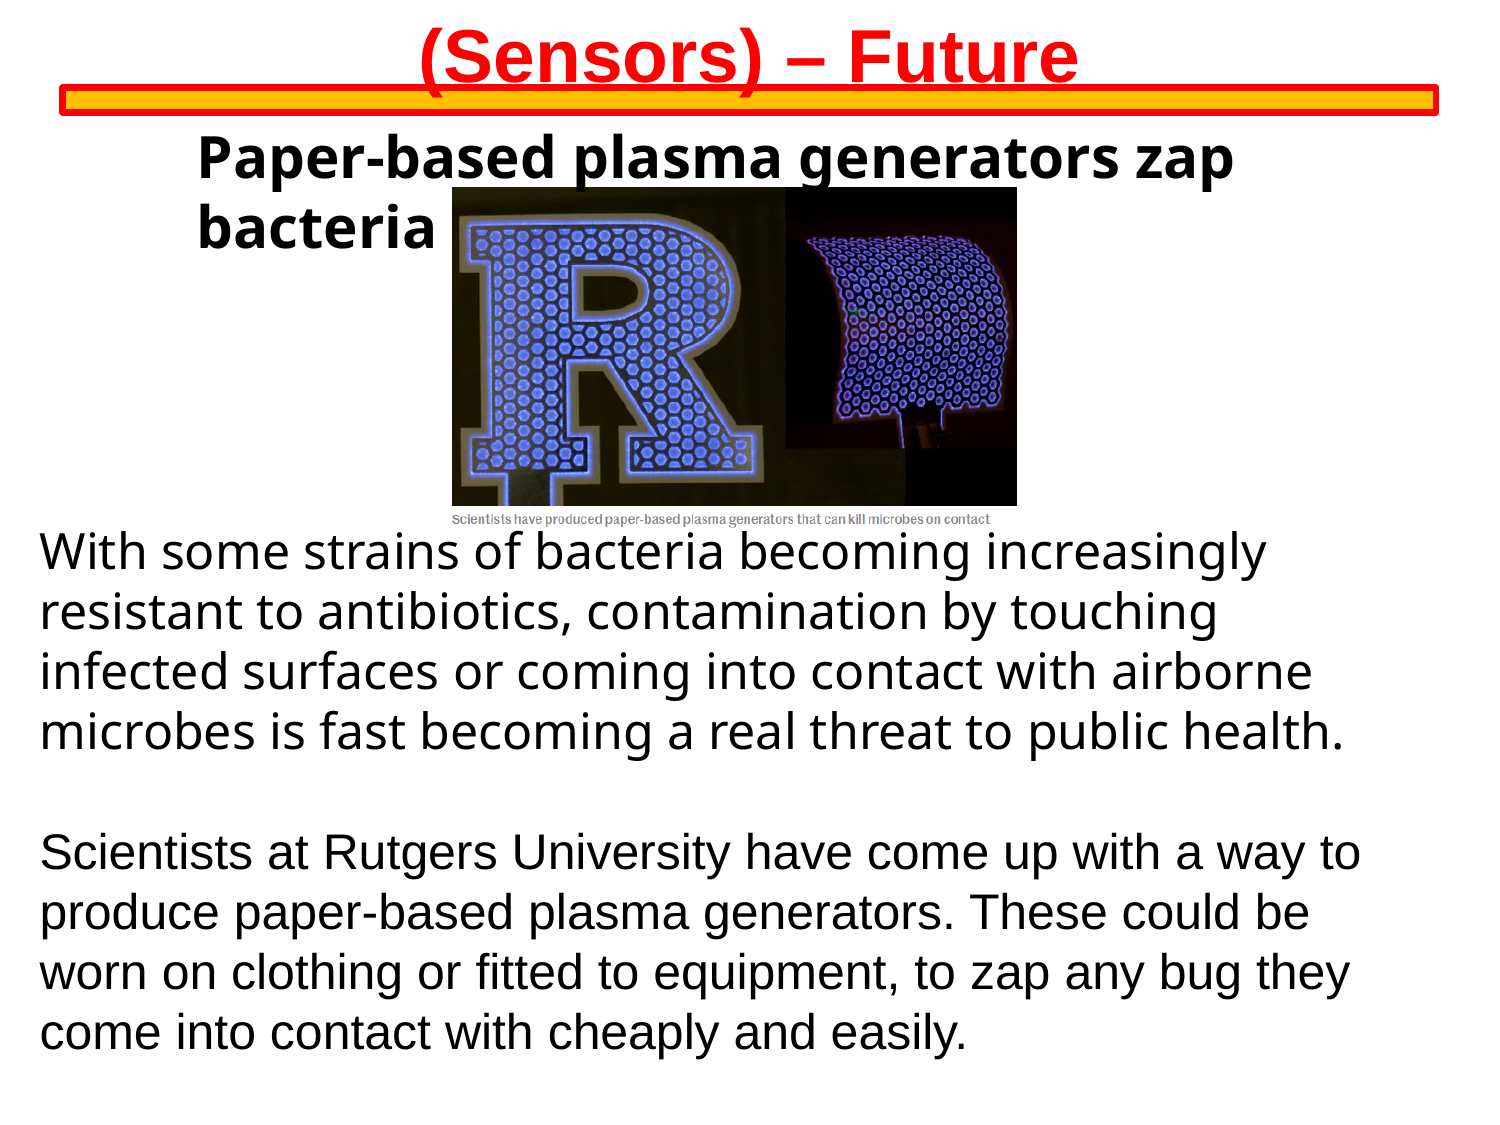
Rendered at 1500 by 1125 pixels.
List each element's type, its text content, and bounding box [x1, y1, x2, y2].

picture [437, 174, 1026, 529]
text_box [60, 85, 1438, 115]
text_box Paper-based plasma generators zap bacteria [181, 115, 1300, 268]
text_box (Sensors) – Future [403, 0, 1097, 105]
text_box With some strains of bacteria becoming increasingly resistant to antibiotics, contamination by touching infected surfaces or coming into contact with airborne microbes is fast becoming a real threat to public health. Scientists at Rutgers University have come up with a way to produce paper-based plasma generators. These could be worn on clothing or fitted to equipment, to zap any bug they come into contact with cheaply and easily. [24, 512, 1436, 1068]
